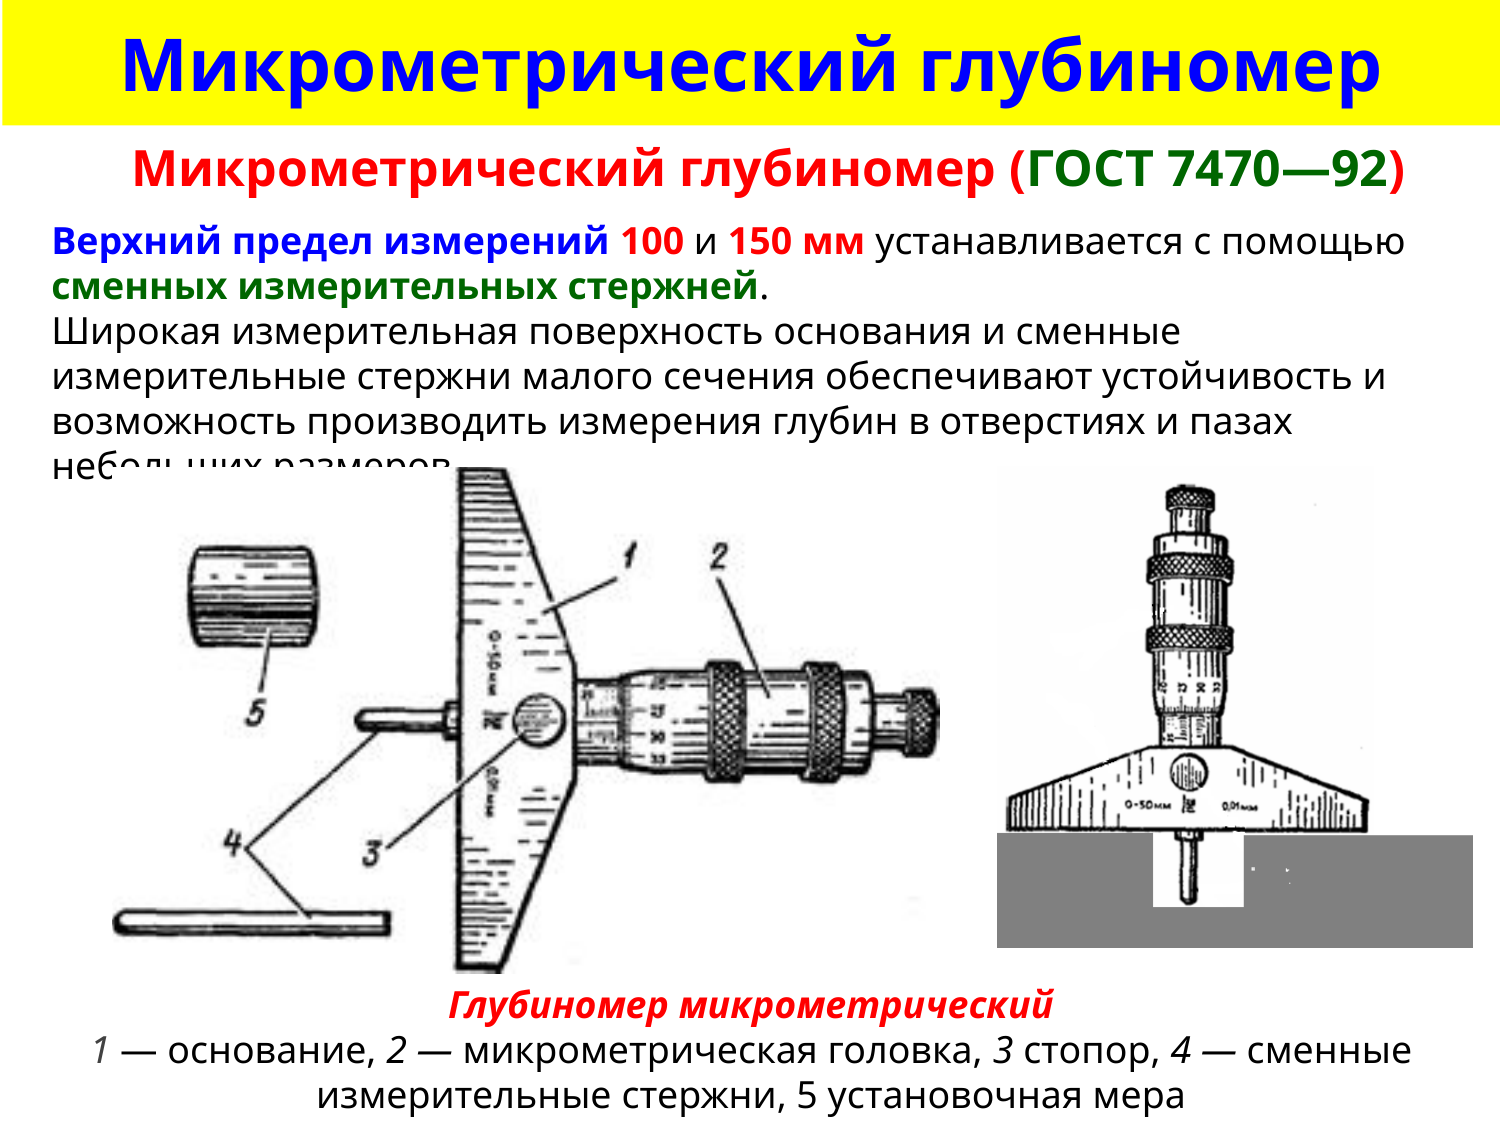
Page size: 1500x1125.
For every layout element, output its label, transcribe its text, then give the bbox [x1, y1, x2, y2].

text_box Микрометрический глубиномер (ГОСТ 7470—92) Верхний предел измерений 100 и 150 мм устанавливается с помощью сменных измерительных стержней. Широкая измерительная поверхность основания и сменные измерительные стержни малого сечения обеспечивают устойчивость и возможность производить измерения глубин в отверстиях и пазах небольших размеров. [36, 129, 1500, 495]
picture [111, 467, 940, 974]
text_box Глубиномер микрометрический 1 — основание, 2 — микрометрическая головка, 3 стопор, 4 — сменные измерительные стержни, 5 установочная мера [54, 973, 1449, 1124]
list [997, 466, 1473, 948]
title Микрометрический глубиномер [2, 0, 1500, 126]
